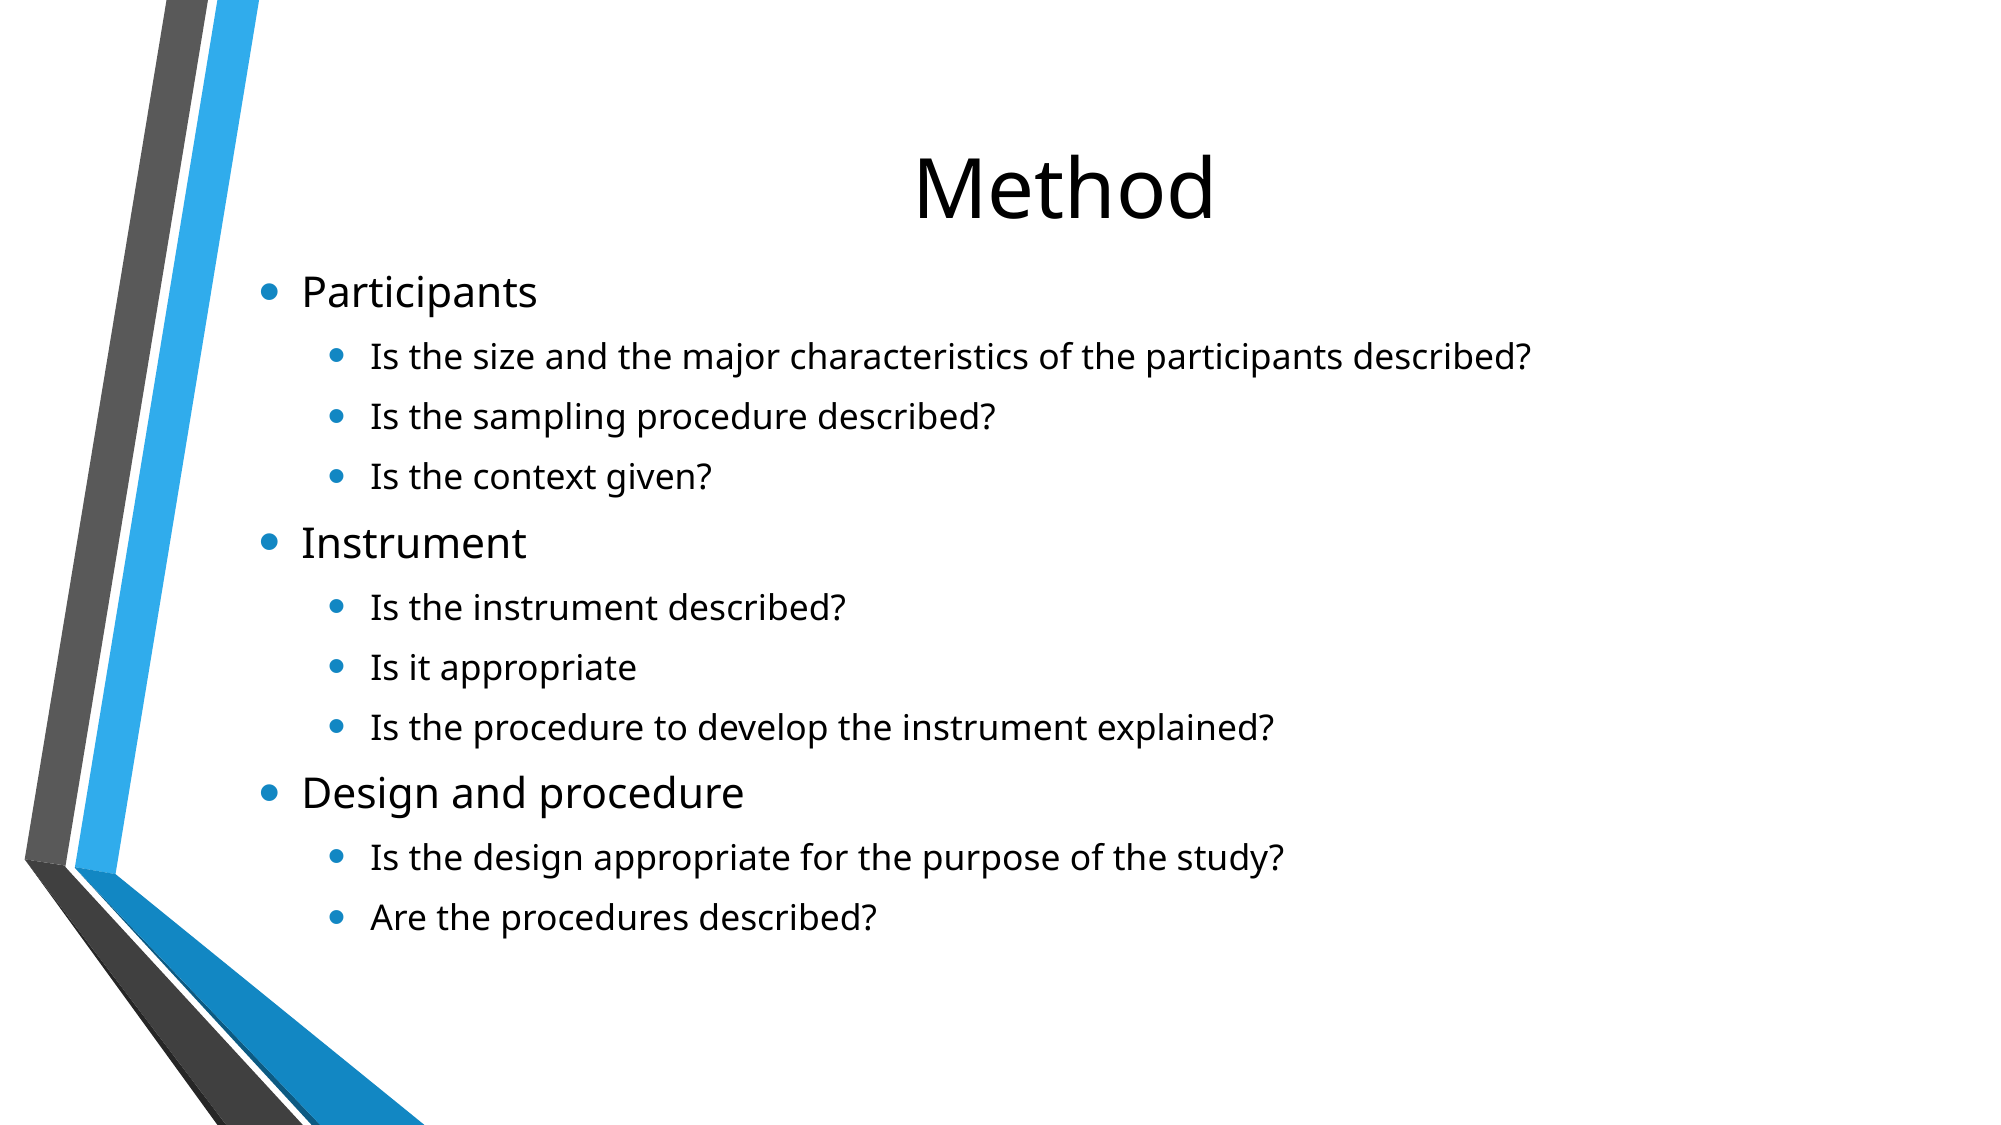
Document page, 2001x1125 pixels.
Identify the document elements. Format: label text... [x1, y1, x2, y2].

title Method [243, 112, 1887, 257]
list Participants Is the size and the major characteristics of the participants described? Is the sampling procedure described? Is the context given? Instrument Is the instrument described? Is it appropriate Is the procedure to develop the instrument explained? Design and procedure Is the design appropriate for the purpose of the study? Are the procedures described? [243, 257, 1887, 950]
